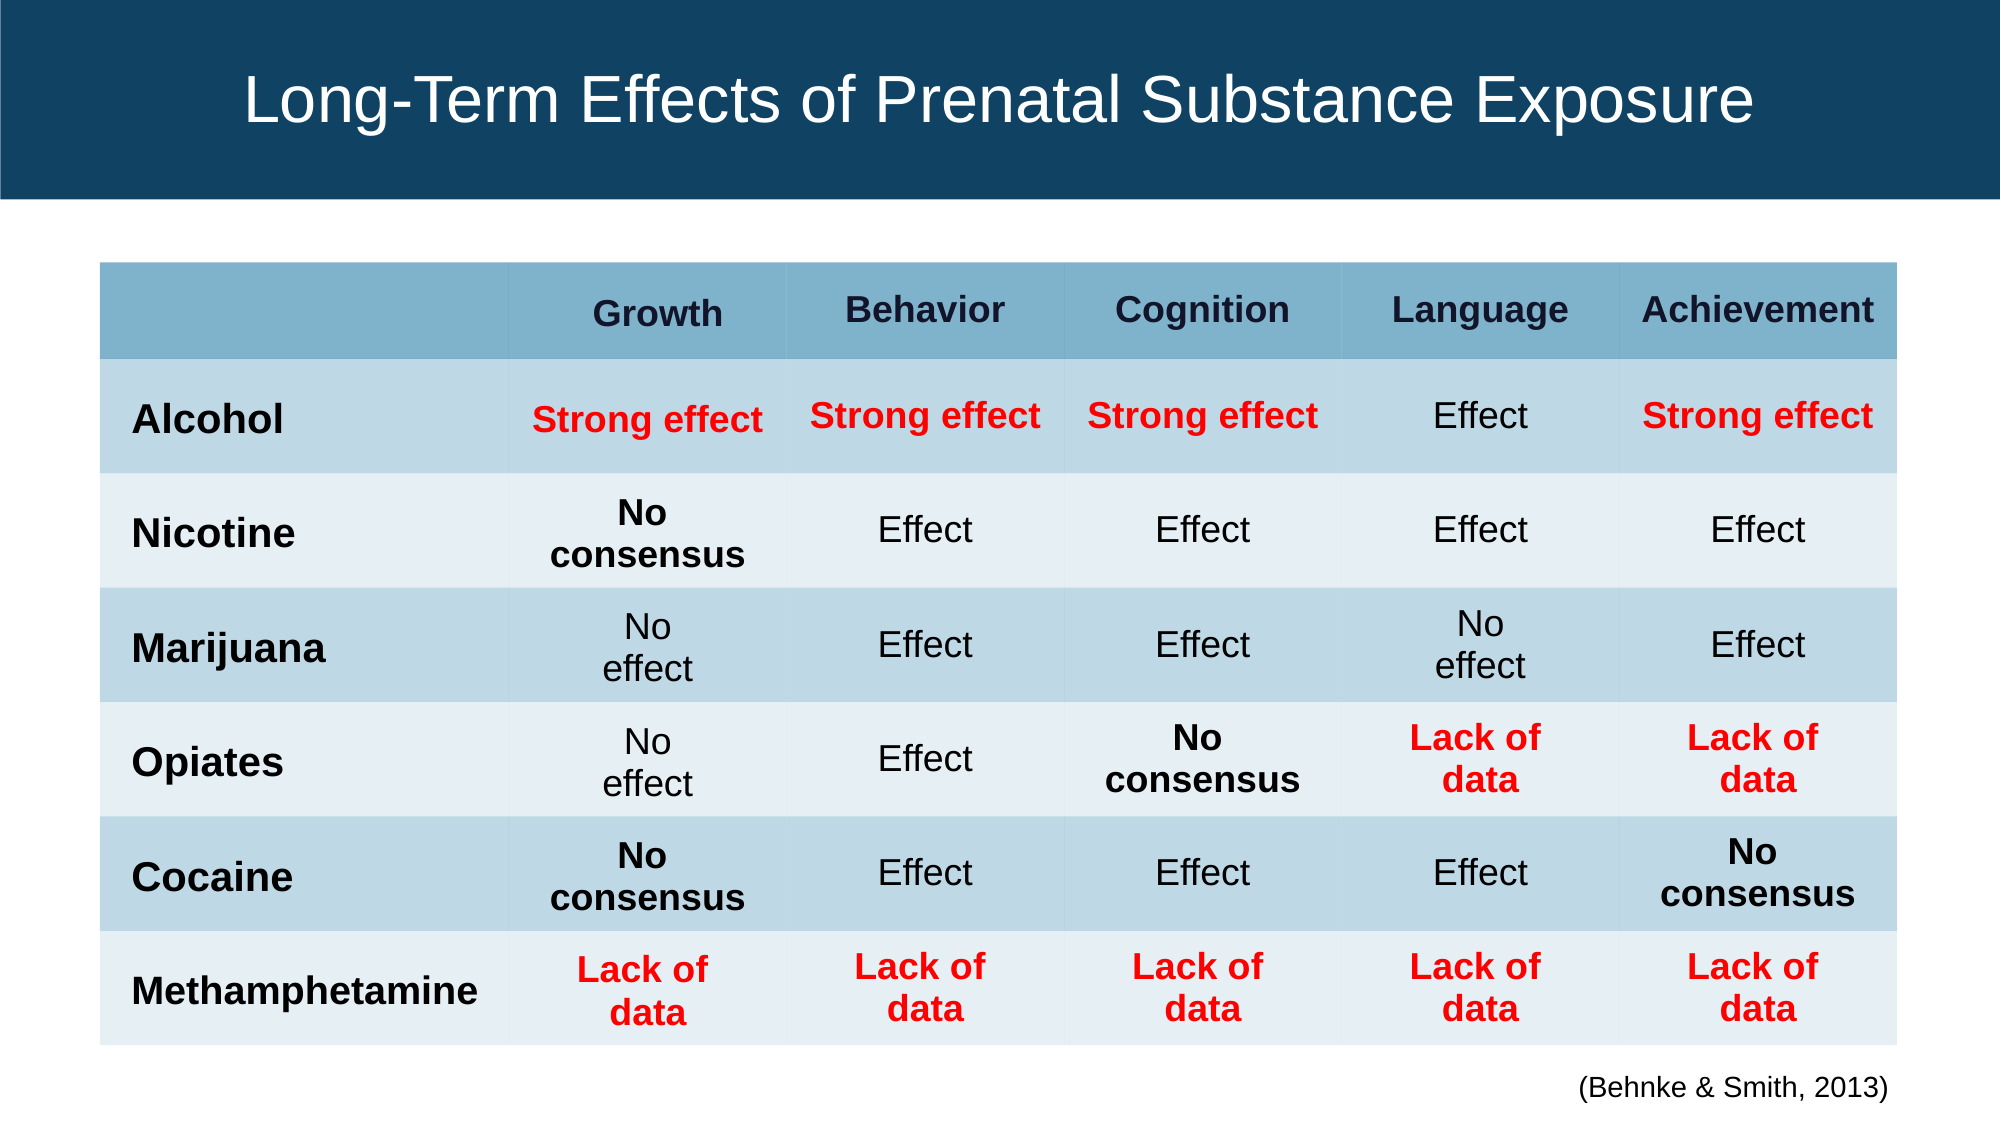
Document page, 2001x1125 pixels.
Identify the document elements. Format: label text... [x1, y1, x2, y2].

table_cell Effect [787, 588, 1064, 702]
table_cell Lack of data [1619, 931, 1897, 1045]
table_cell No consensus [509, 816, 787, 931]
table_cell Alcohol [100, 359, 509, 473]
table_cell Opiates [100, 702, 509, 816]
table_cell Effect [1619, 588, 1897, 702]
table_cell Lack of data [509, 931, 787, 1045]
table_cell Effect [787, 816, 1064, 931]
table_cell Effect [1342, 473, 1619, 588]
table_cell Lack of data [1342, 931, 1619, 1045]
table_cell Lack of data [787, 931, 1064, 1045]
table_cell Effect [1342, 816, 1619, 931]
table_cell Lack of data [1342, 702, 1619, 816]
table_cell Effect [787, 473, 1064, 588]
table_cell Cocaine [100, 816, 509, 931]
table_cell Strong effect [787, 359, 1064, 473]
text_box (Behnke & Smith, 2013) [1563, 1064, 1905, 1108]
table_cell No effect [509, 588, 787, 702]
table_cell Effect [1619, 473, 1897, 588]
table_cell No consensus [1619, 816, 1897, 931]
table_header Cognition [1064, 262, 1342, 359]
table_cell No consensus [1064, 702, 1342, 816]
table_cell Strong effect [509, 359, 787, 473]
table_cell Strong effect [1619, 359, 1897, 473]
table_cell Effect [787, 702, 1064, 816]
table_cell Marijuana [100, 588, 509, 702]
table_cell Effect [1064, 816, 1342, 931]
table_header Behavior [787, 262, 1064, 359]
table_cell Methamphetamine [100, 931, 509, 1045]
table_header Achievement [1619, 262, 1897, 359]
table_cell Effect [1064, 473, 1342, 588]
table_header [100, 262, 509, 359]
table_cell Lack of data [1619, 702, 1897, 816]
table_header Growth [509, 262, 787, 359]
table_cell Effect [1064, 588, 1342, 702]
table_cell No effect [1342, 588, 1619, 702]
table_cell No effect [509, 702, 787, 816]
table_cell Strong effect [1064, 359, 1342, 473]
table_cell Effect [1342, 359, 1619, 473]
table_cell No consensus [509, 473, 787, 588]
table_header Language [1342, 262, 1619, 359]
table_cell Lack of data [1064, 931, 1342, 1045]
title Long-Term Effects of Prenatal Substance Exposure [0, 0, 2000, 200]
table_cell Nicotine [100, 473, 509, 588]
